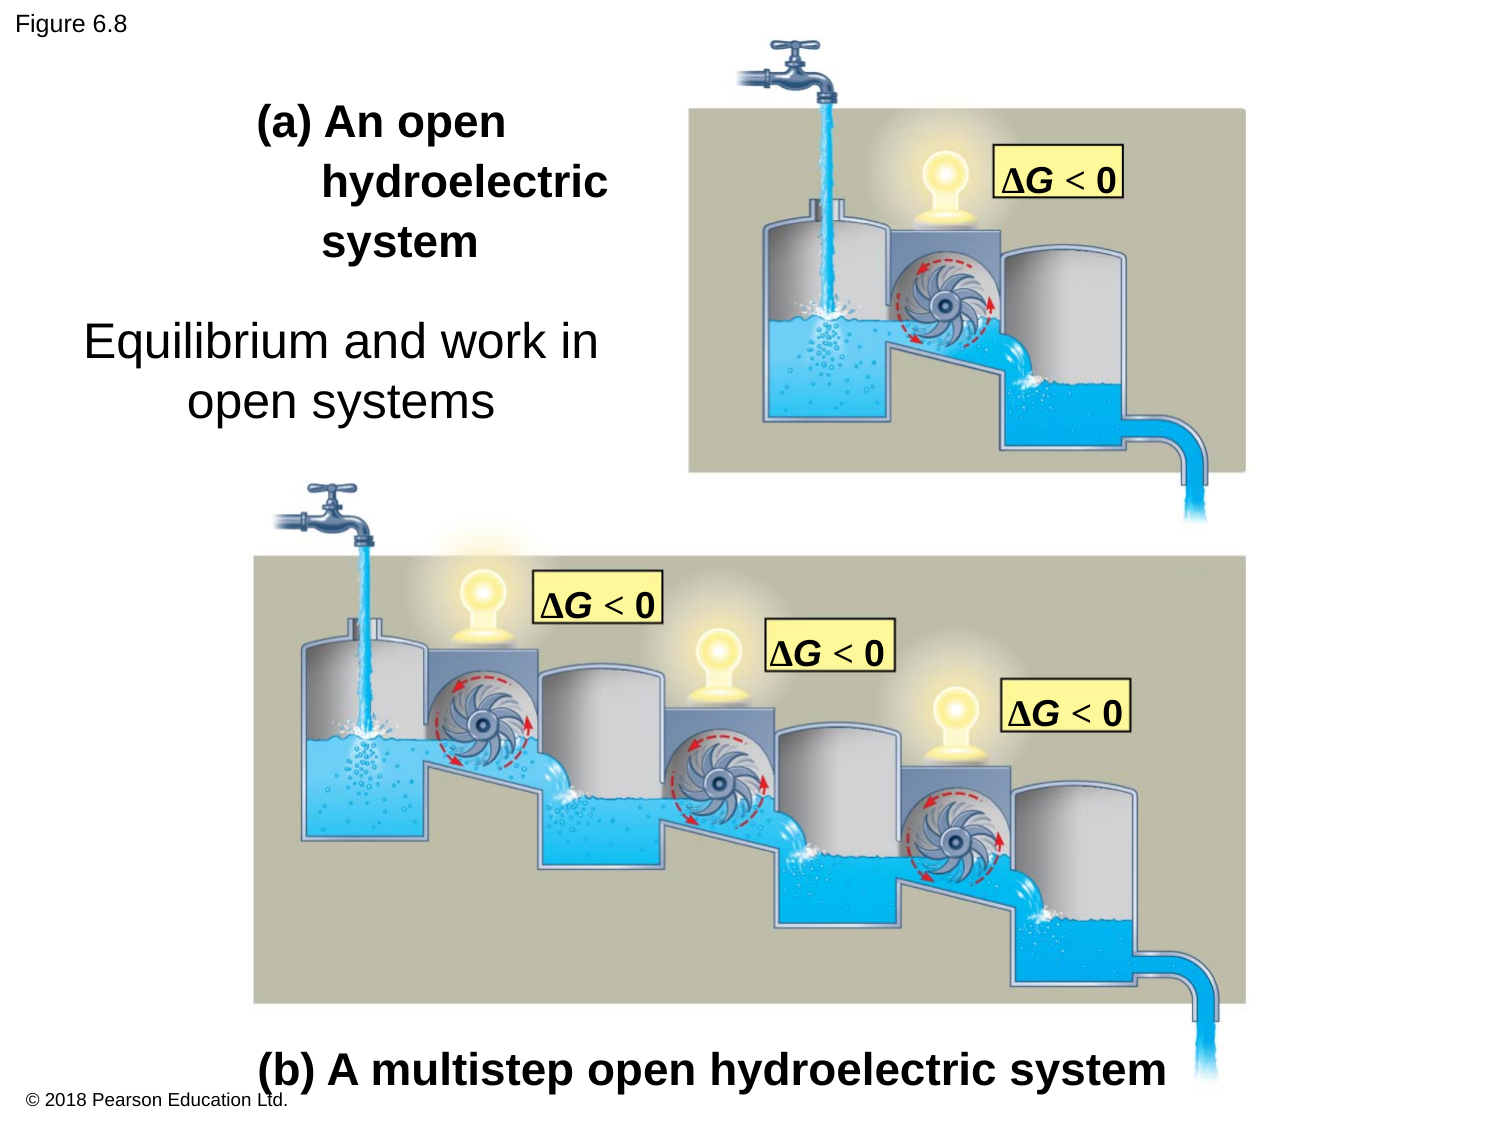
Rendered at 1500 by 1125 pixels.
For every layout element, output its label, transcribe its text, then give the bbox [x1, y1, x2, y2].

text_box Equilibrium and work in open systems [24, 301, 242, 438]
picture [247, 34, 1253, 1091]
text_box © 2018 Pearson Education Ltd. [10, 1080, 518, 1119]
title Figure 6.8 [0, 0, 593, 57]
